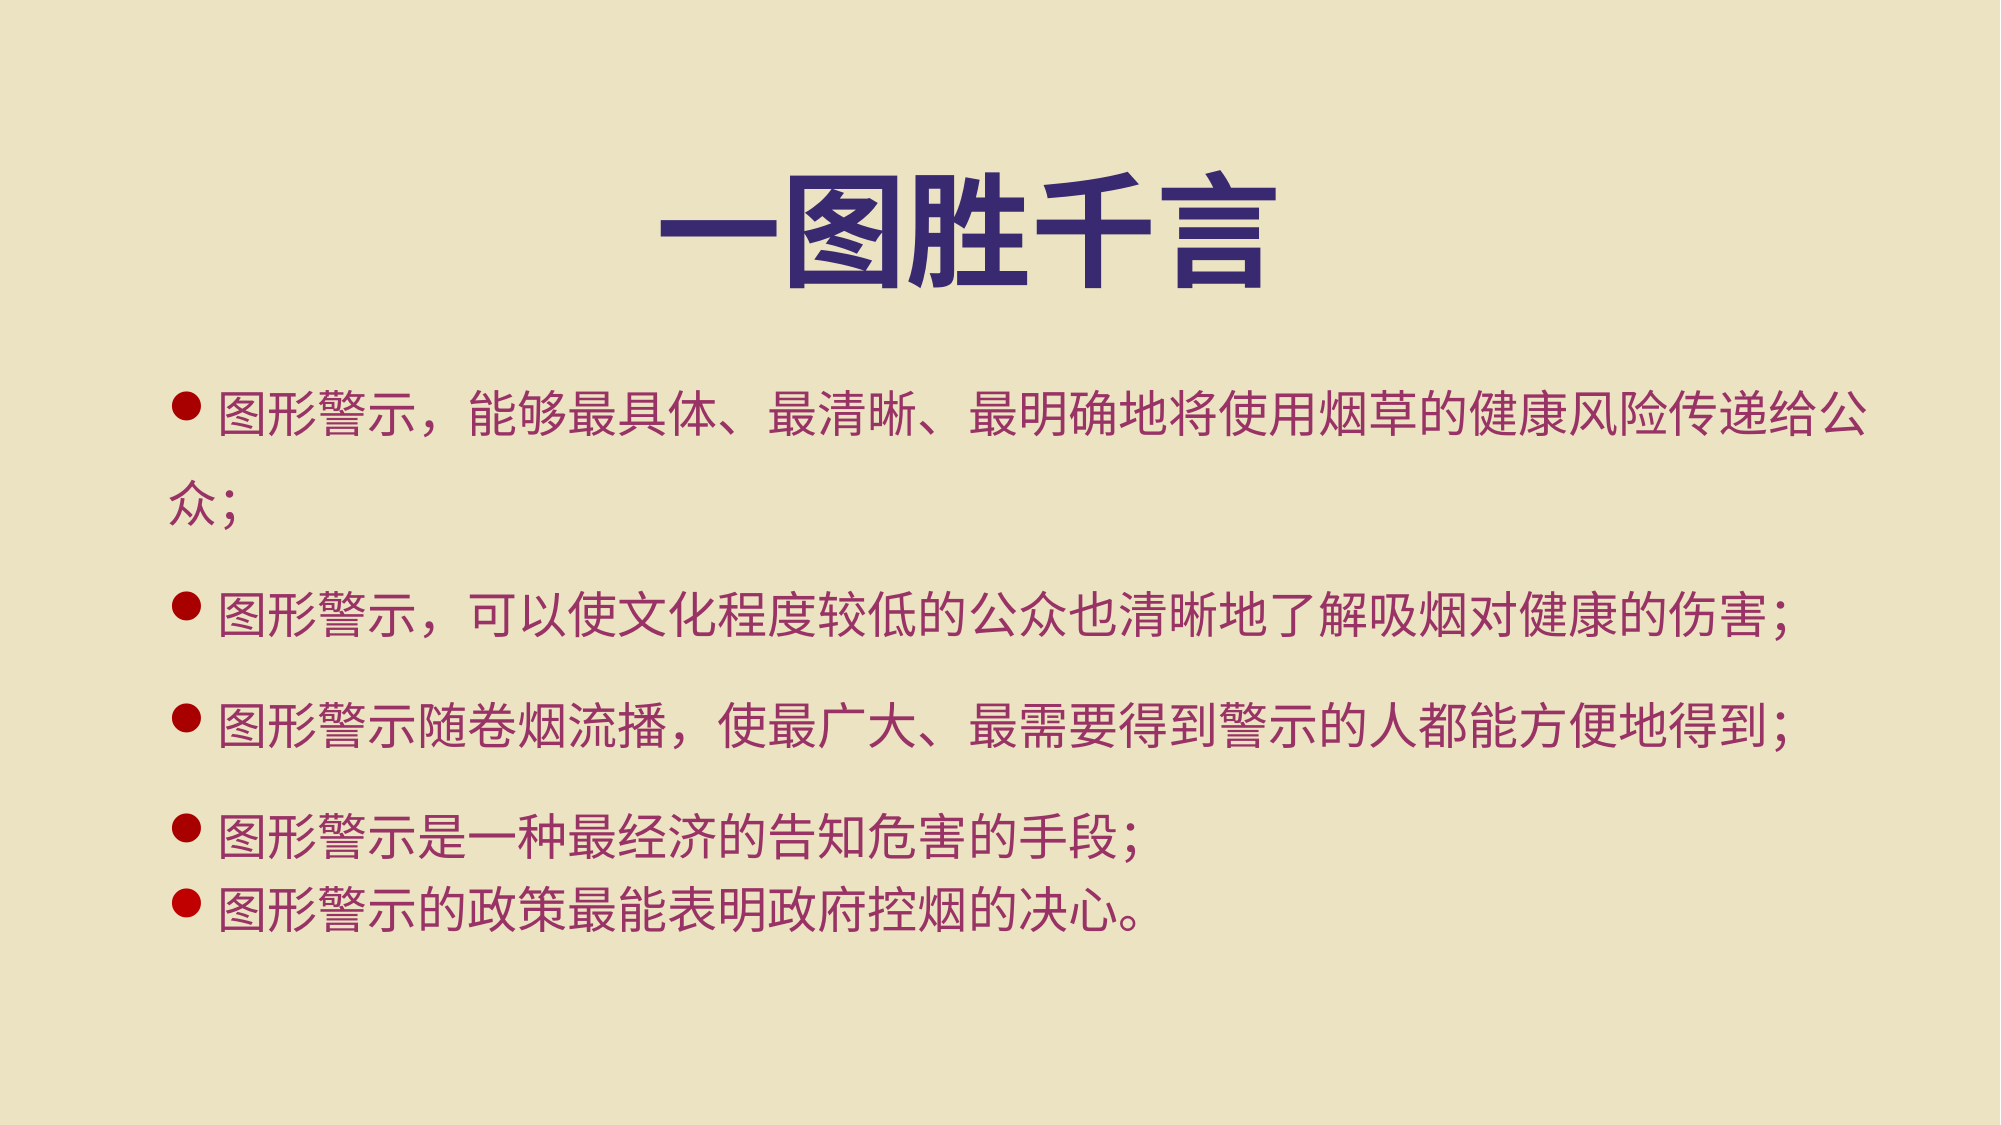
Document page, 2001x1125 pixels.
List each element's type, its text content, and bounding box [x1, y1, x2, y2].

text_box 图形警示，能够最具体、最清晰、最明确地将使用烟草的健康风险传递给公众； 图形警示，可以使文化程度较低的公众也清晰地了解吸烟对健康的伤害； 图形警示随卷烟流播，使最广大、最需要得到警示的人都能方便地得到； 图形警示是一种最经济的告知危害的手段； 图形警示的政策最能表明政府控烟的决心。 [152, 344, 1930, 1088]
text_box 一图胜千言 [106, 94, 1832, 312]
